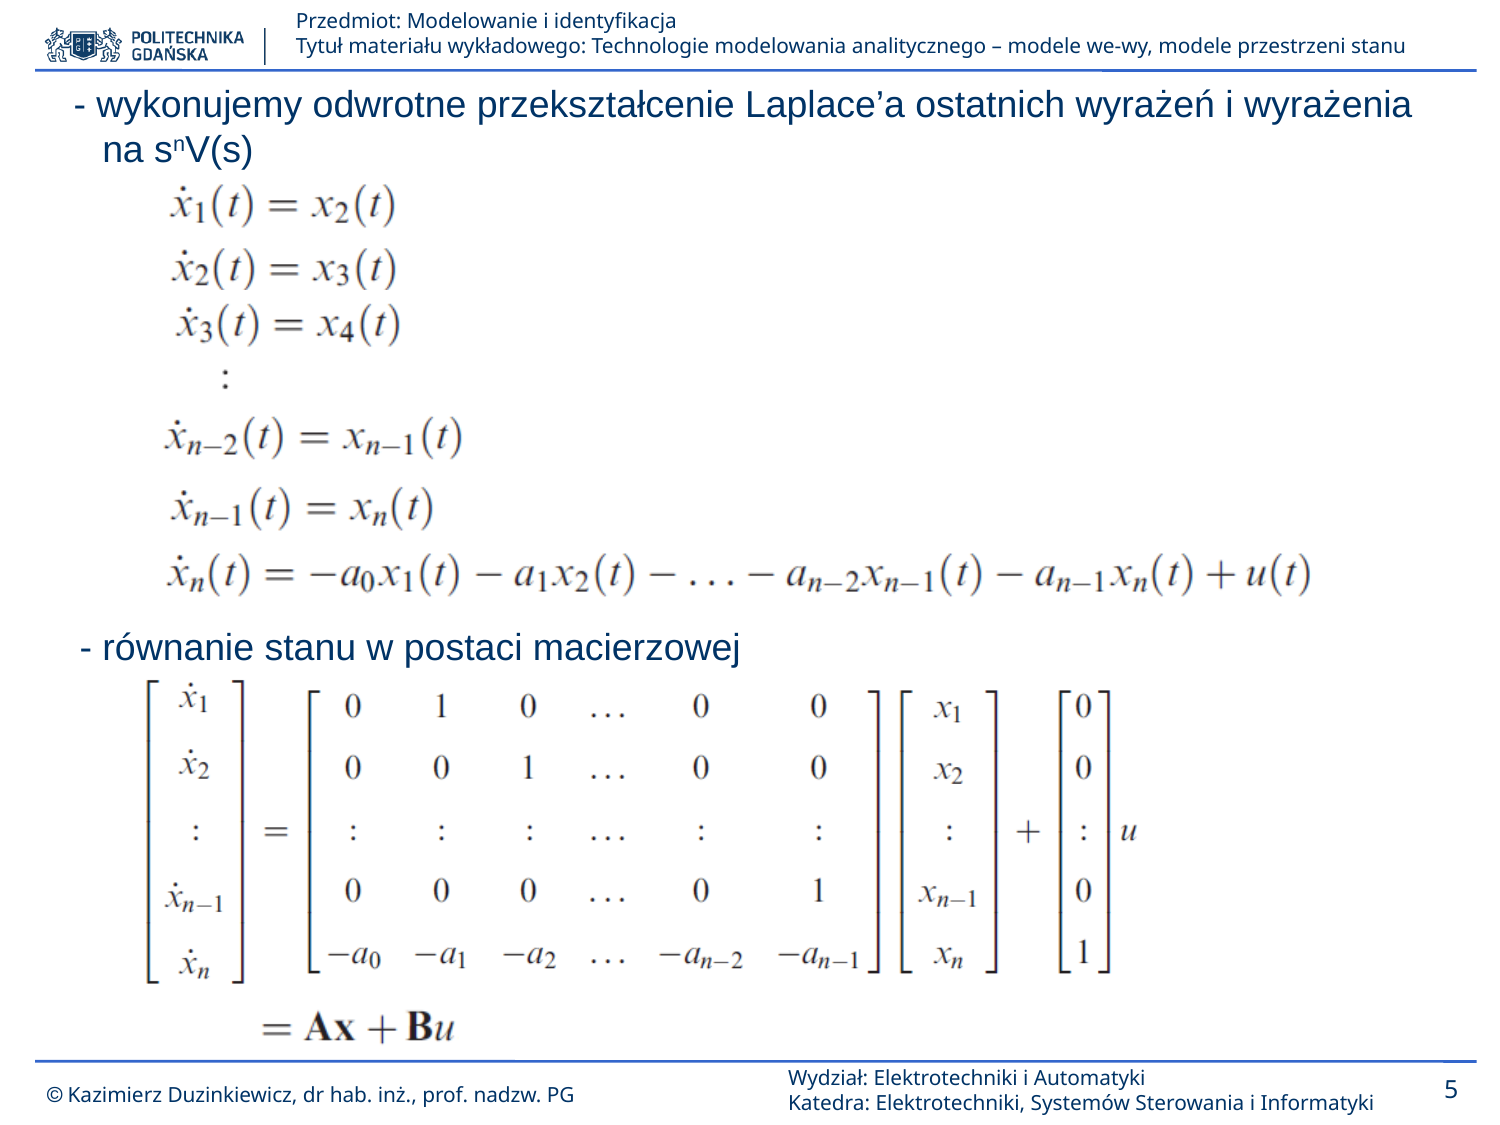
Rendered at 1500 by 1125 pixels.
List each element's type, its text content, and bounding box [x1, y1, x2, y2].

text_box - wykonujemy odwrotne przekształcenie Laplace’a ostatnich wyrażeń i wyrażenia na snV(s) [58, 72, 1436, 178]
picture [158, 473, 1313, 622]
picture [135, 670, 1152, 994]
picture [253, 999, 459, 1058]
text_box - równanie stanu w postaci macierzowej [64, 615, 1442, 676]
picture [153, 172, 467, 472]
